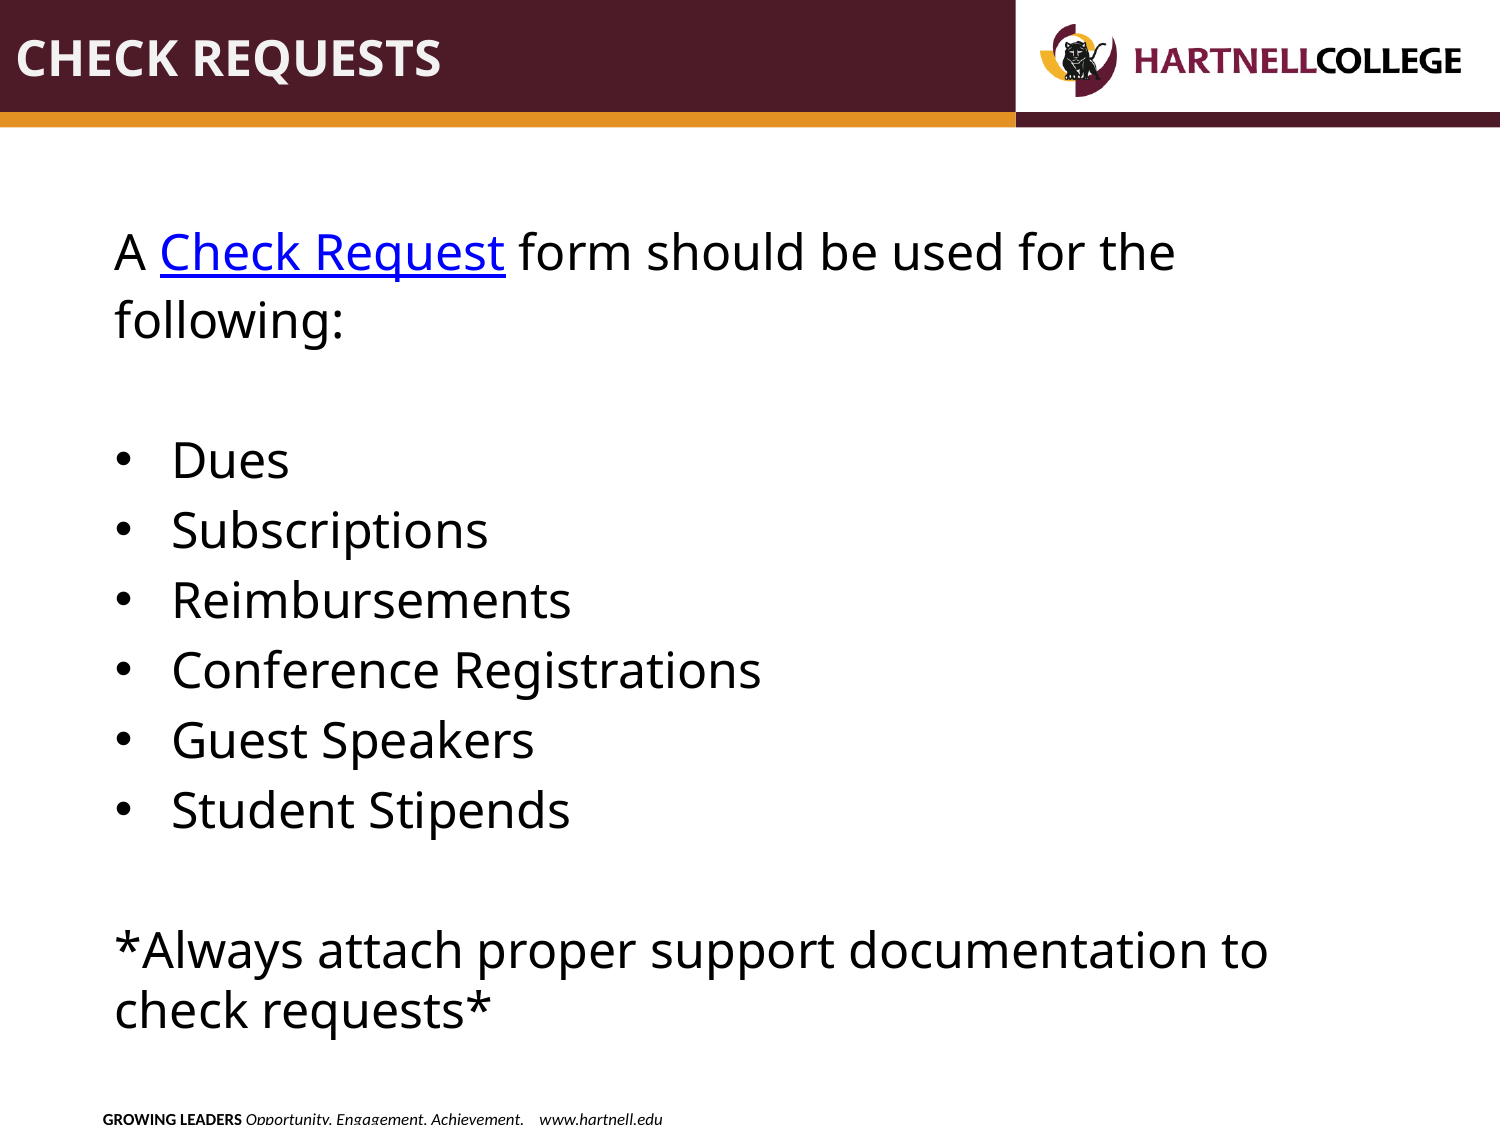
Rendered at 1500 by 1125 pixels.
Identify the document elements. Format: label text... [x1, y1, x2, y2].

picture [1121, 38, 1476, 77]
picture [1040, 24, 1117, 97]
title Check requests [0, 0, 1013, 113]
list A Check Request form should be used for the following: Dues Subscriptions Reimbursements Conference Registrations Guest Speakers Student Stipends *Always attach proper support documentation to check requests* [99, 212, 1375, 1088]
